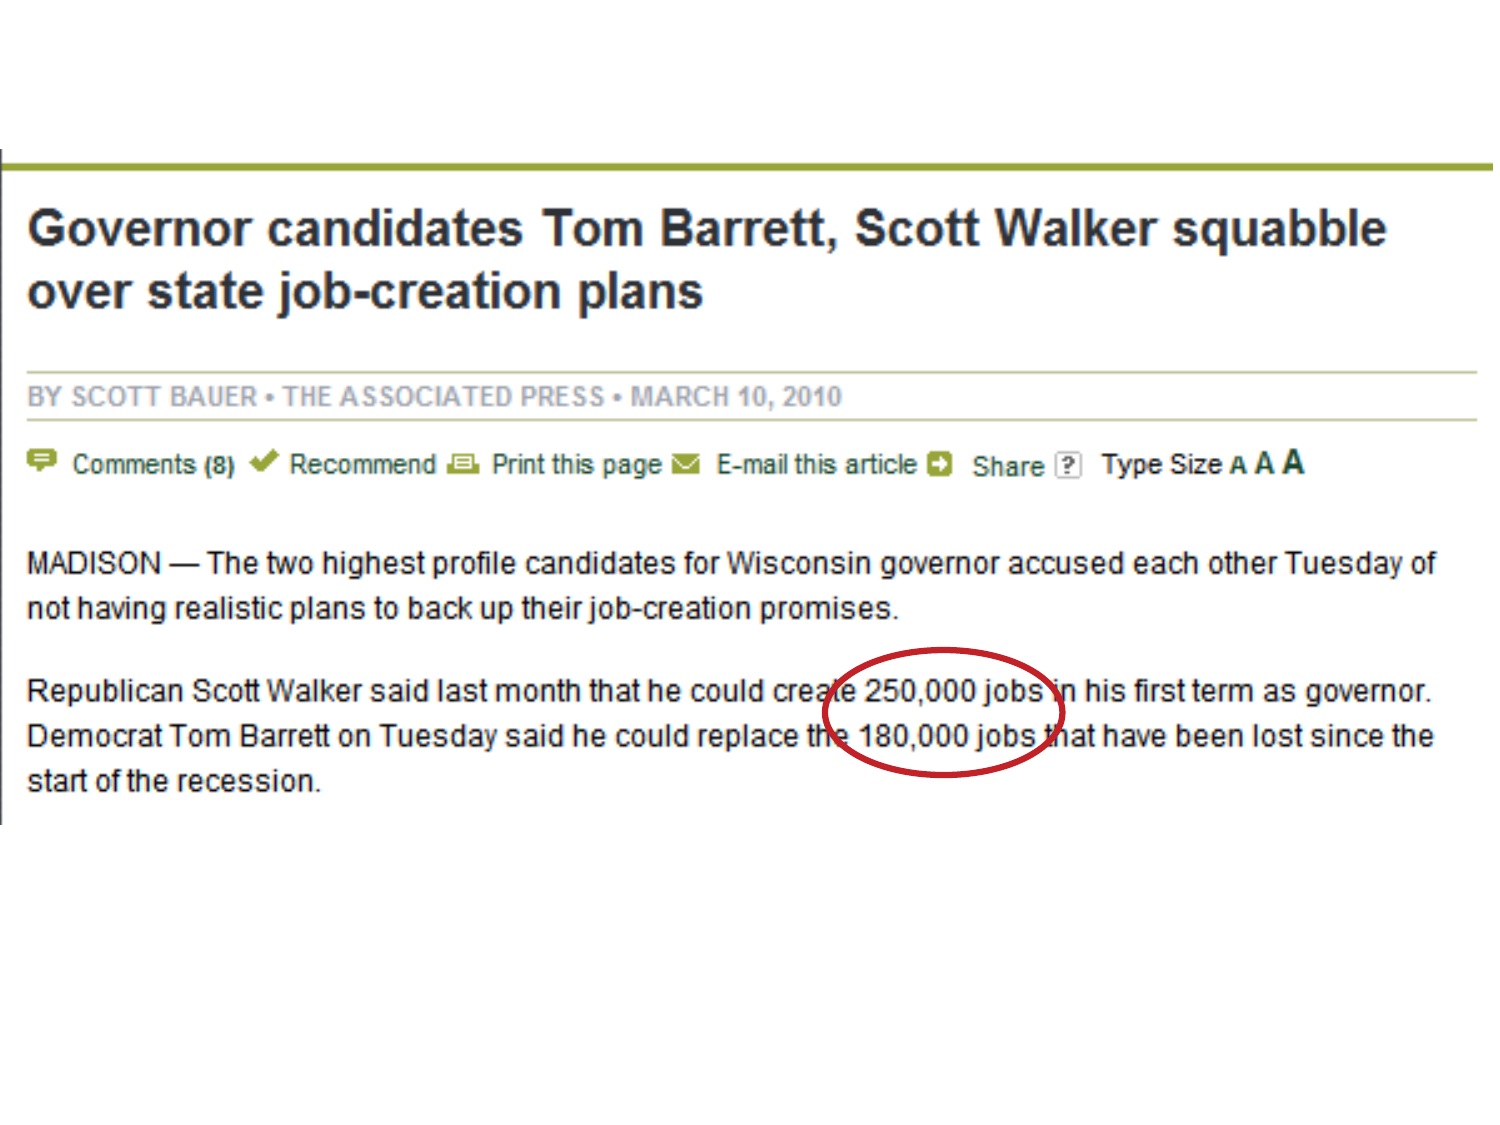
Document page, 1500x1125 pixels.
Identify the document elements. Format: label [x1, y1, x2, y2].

picture [0, 149, 1493, 826]
